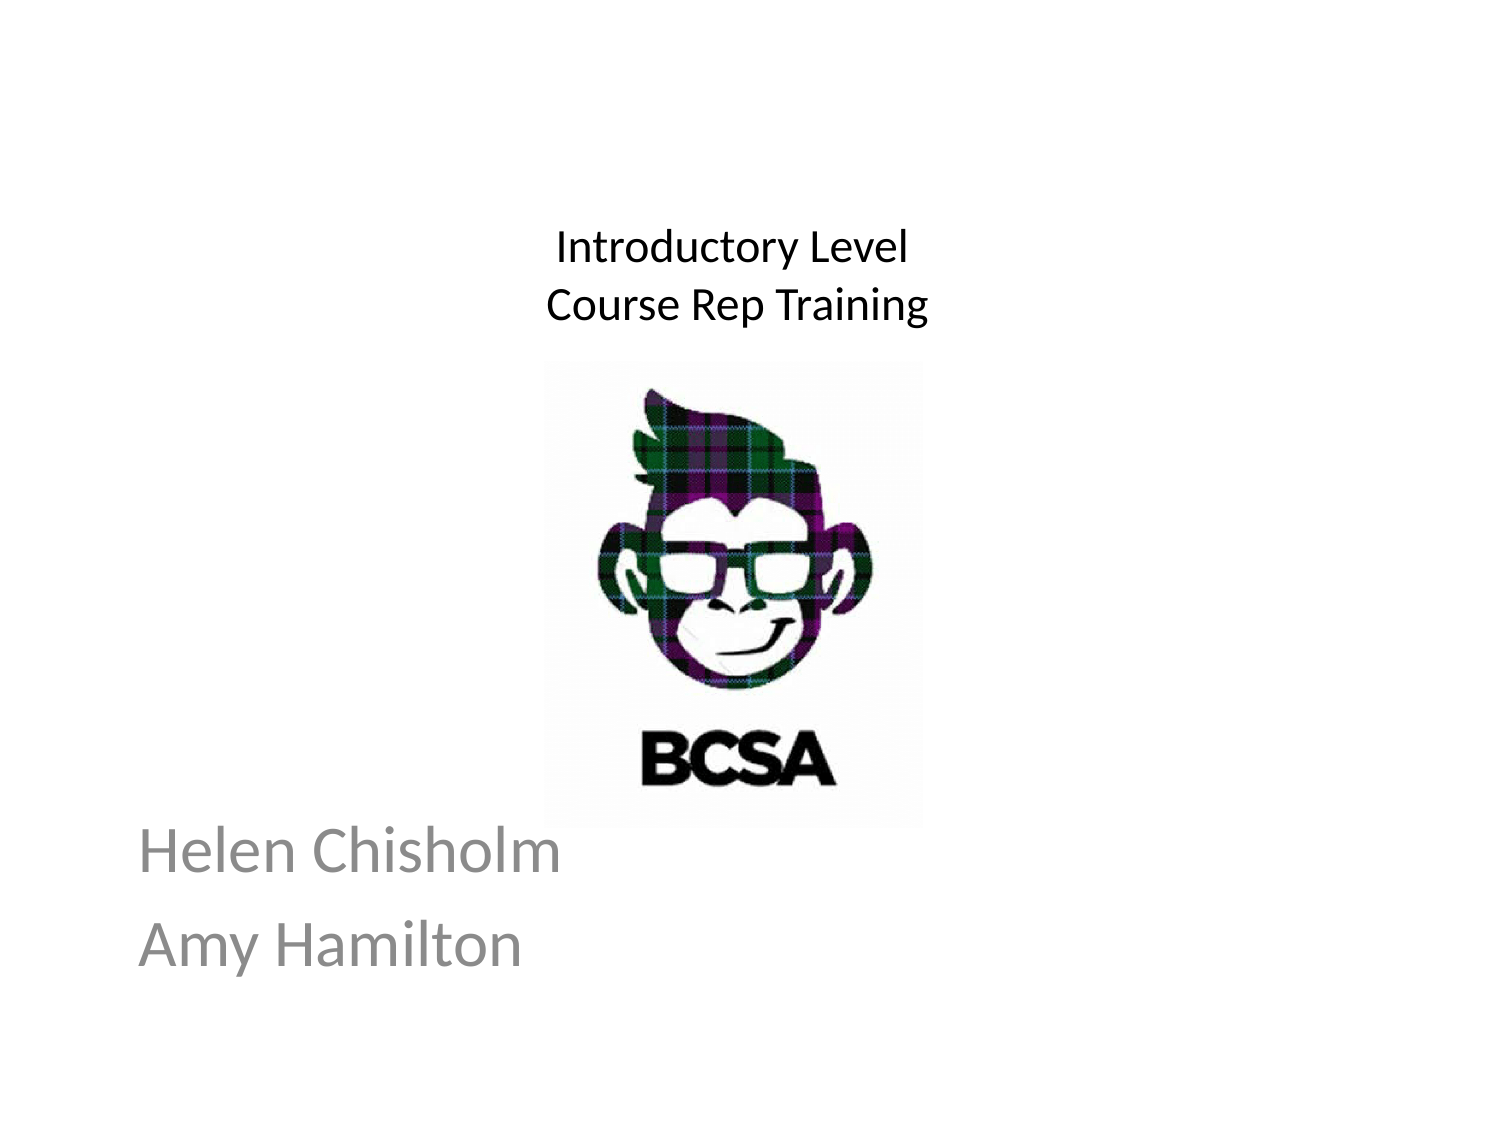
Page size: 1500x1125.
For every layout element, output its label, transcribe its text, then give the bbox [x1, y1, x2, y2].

title Introductory Level Course Rep Training [100, 149, 1376, 391]
subtitle Helen Chisholm Amy Hamilton [123, 798, 1400, 1037]
picture [544, 361, 924, 829]
